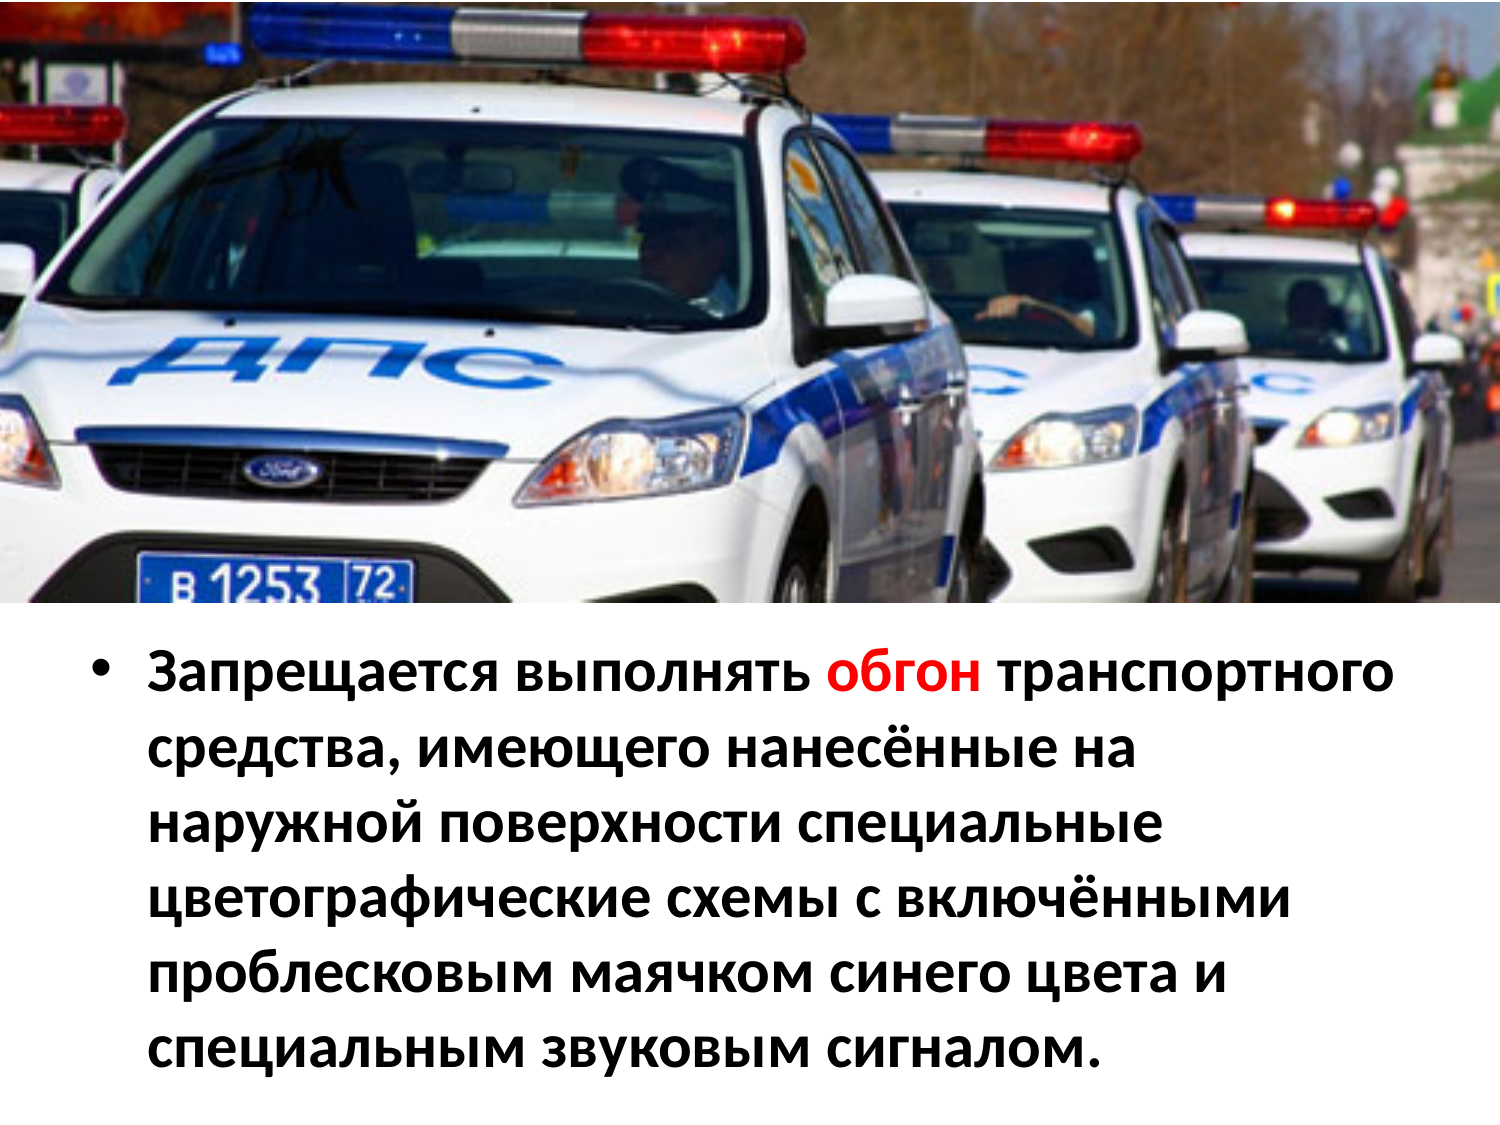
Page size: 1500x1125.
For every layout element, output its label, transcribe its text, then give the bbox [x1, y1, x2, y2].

list Запрещается выполнять обгон транспортного средства, имеющего нанесённые на наружной поверхности специальные цветографические схемы с включёнными проблесковым маячком синего цвета и специальным звуковым сигналом. [75, 621, 1425, 1094]
picture [0, 2, 1500, 603]
